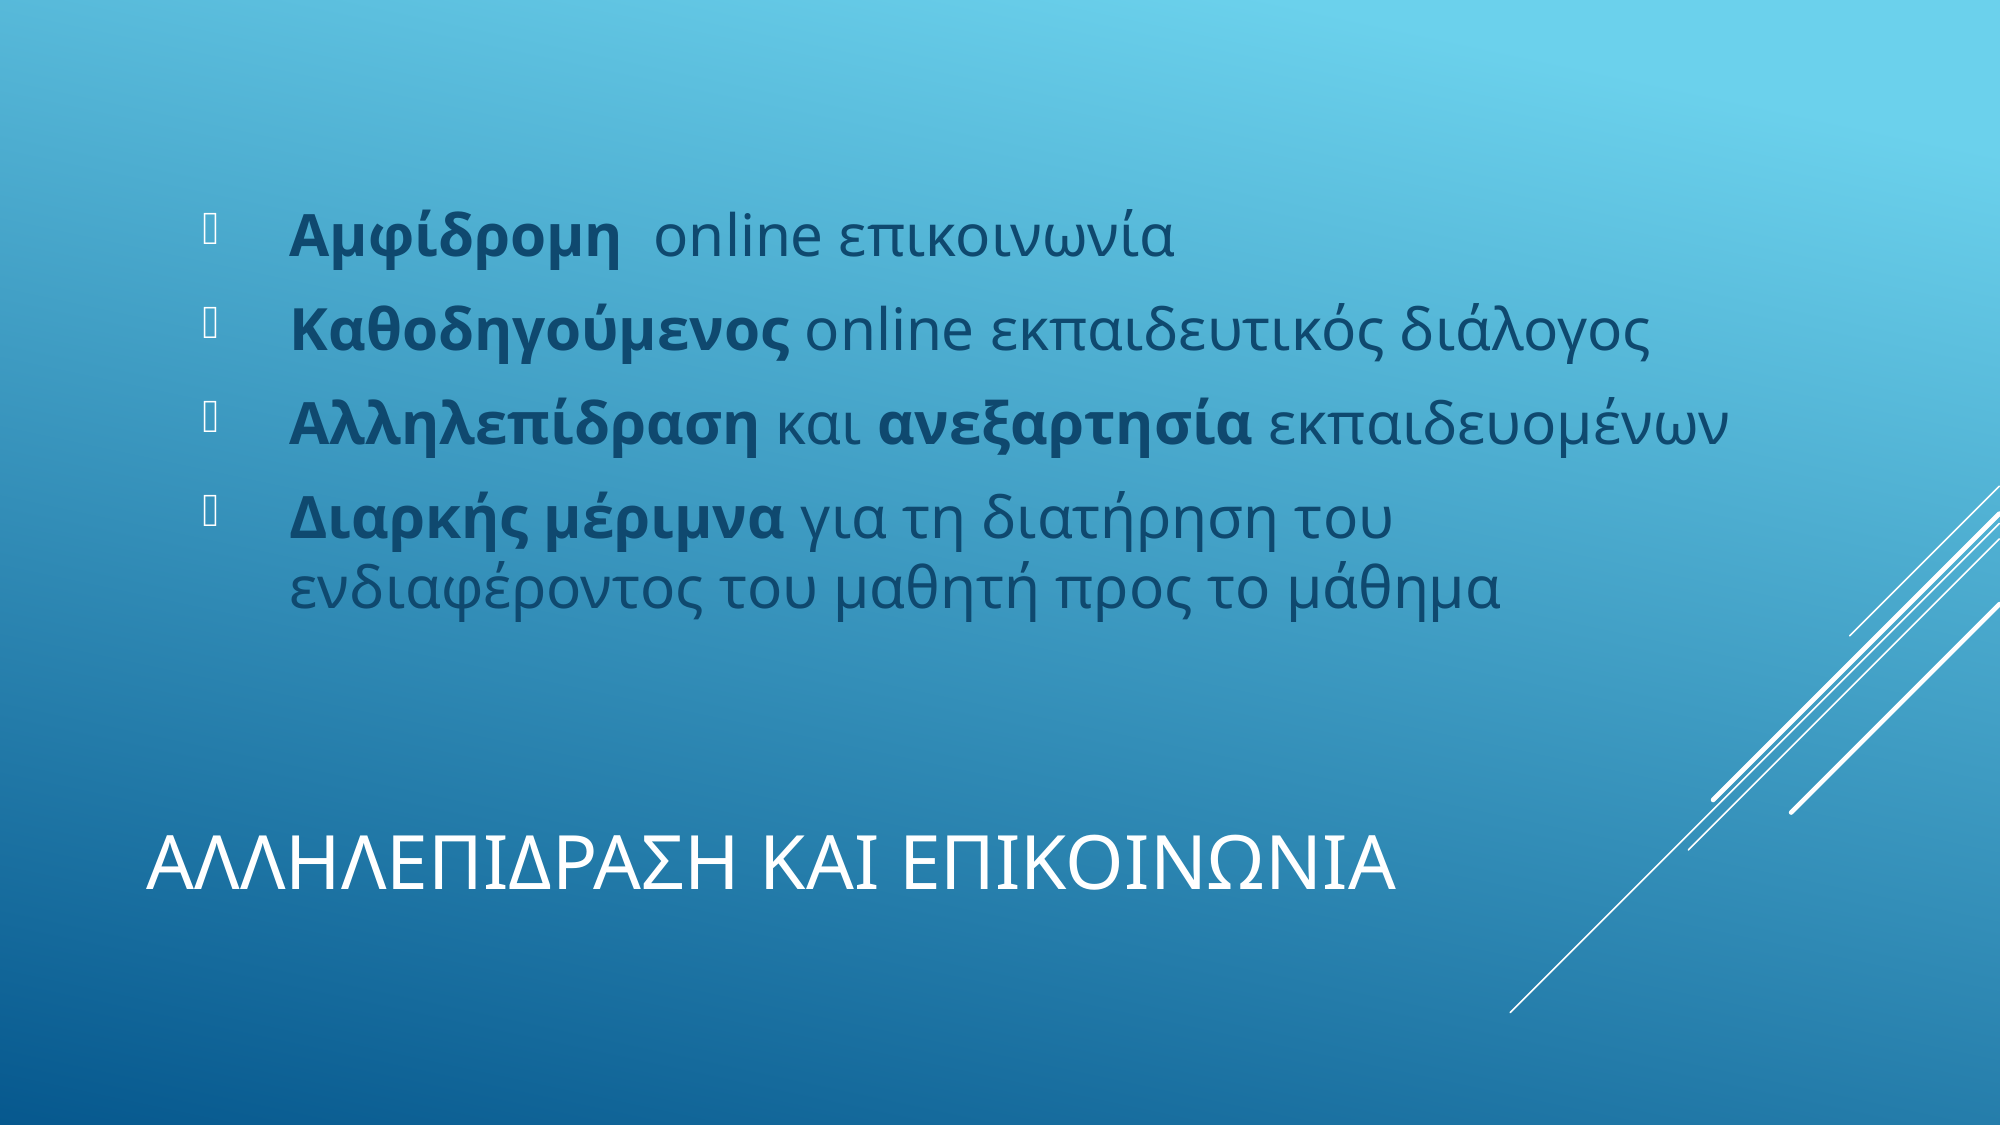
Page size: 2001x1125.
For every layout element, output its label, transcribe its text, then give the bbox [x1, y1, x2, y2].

list Αμφίδρομη online επικοινωνία Καθοδηγούμενος online εκπαιδευτικός διάλογος Αλληλεπίδραση και ανεξαρτησία εκπαιδευομένων Διαρκής μέριμνα για τη διατήρηση του ενδιαφέροντος του μαθητή προς το μάθημα [112, 112, 1748, 706]
title Αλληλεπιδραση και επικοινωνια [112, 736, 1513, 984]
